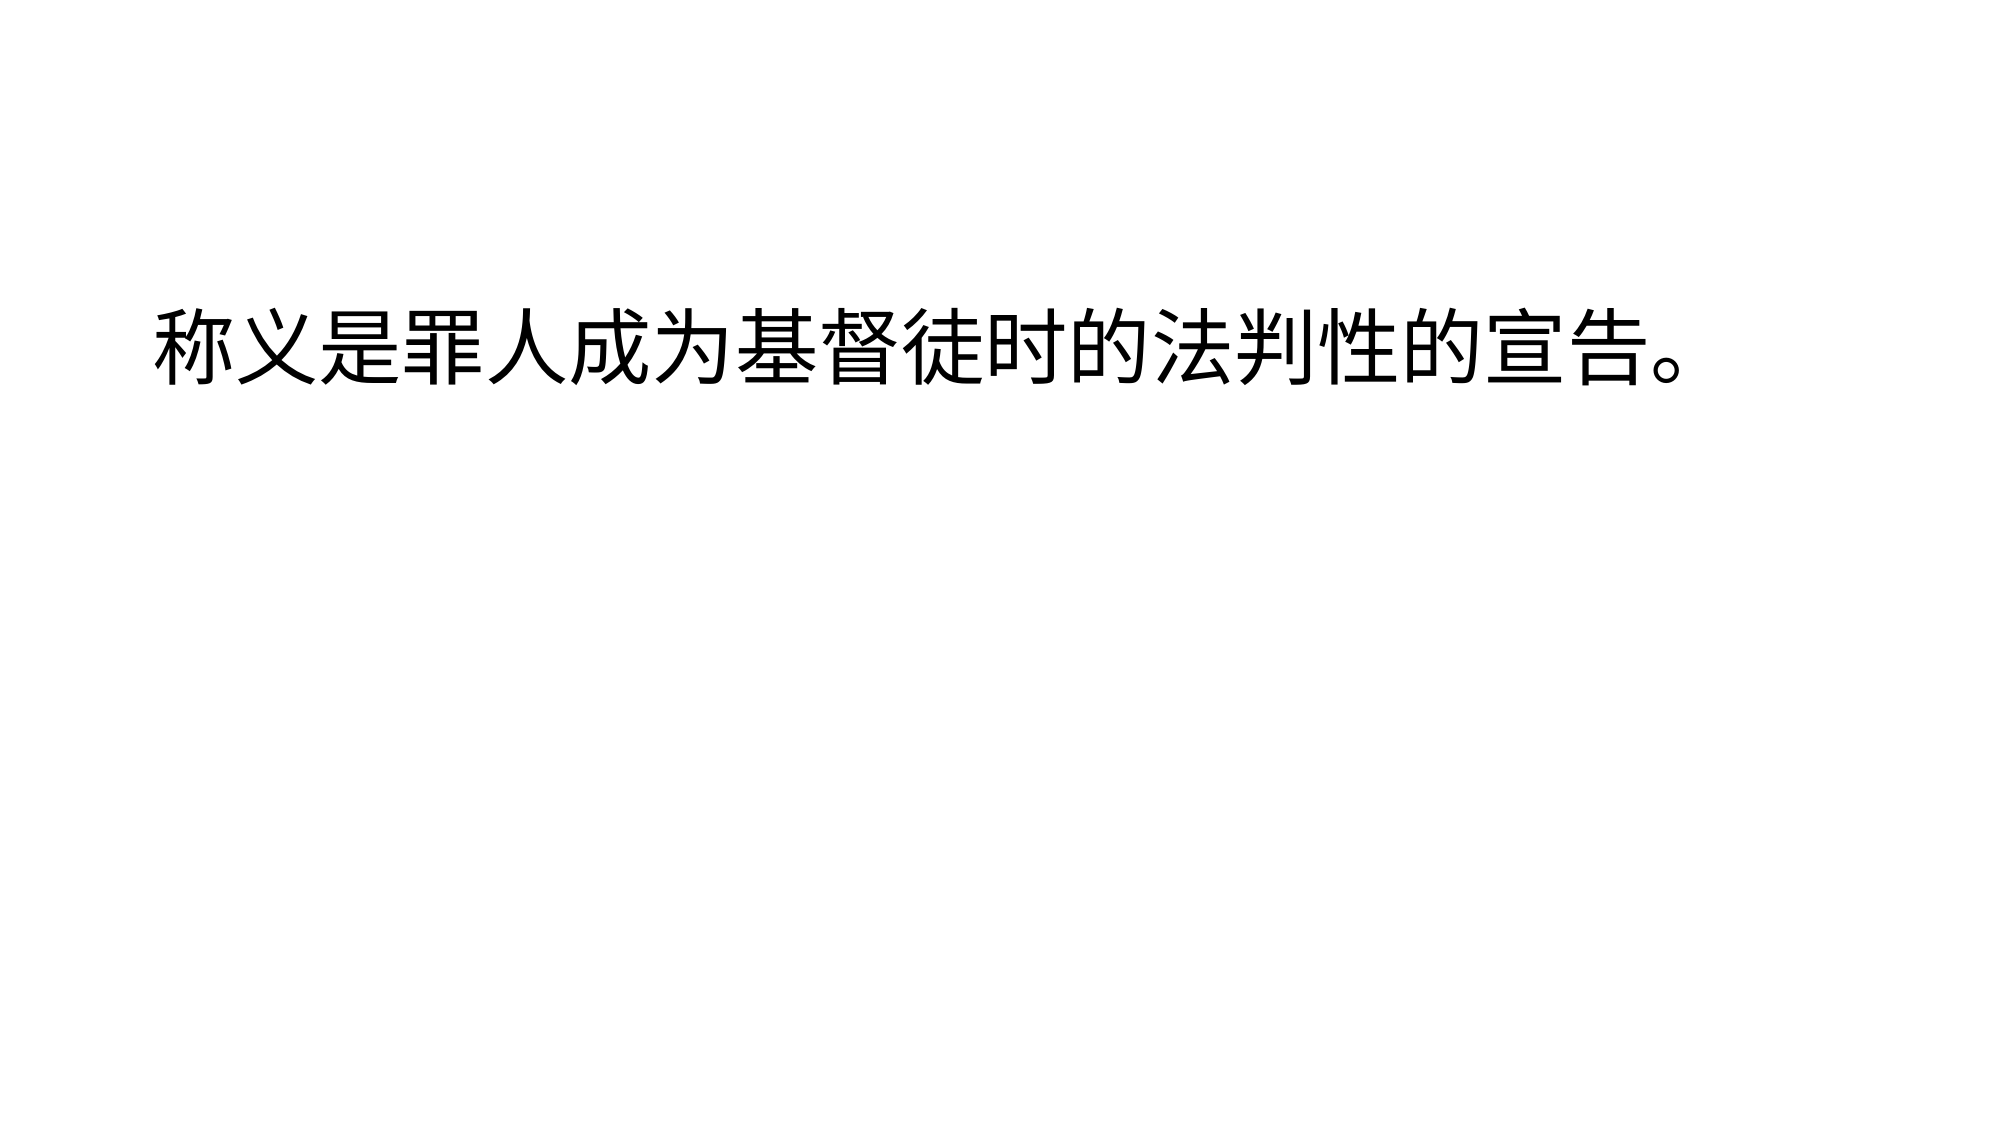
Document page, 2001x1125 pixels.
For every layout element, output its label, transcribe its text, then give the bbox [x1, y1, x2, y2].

list 称义是罪人成为基督徒时的法判性的宣告。 [137, 299, 1863, 1014]
